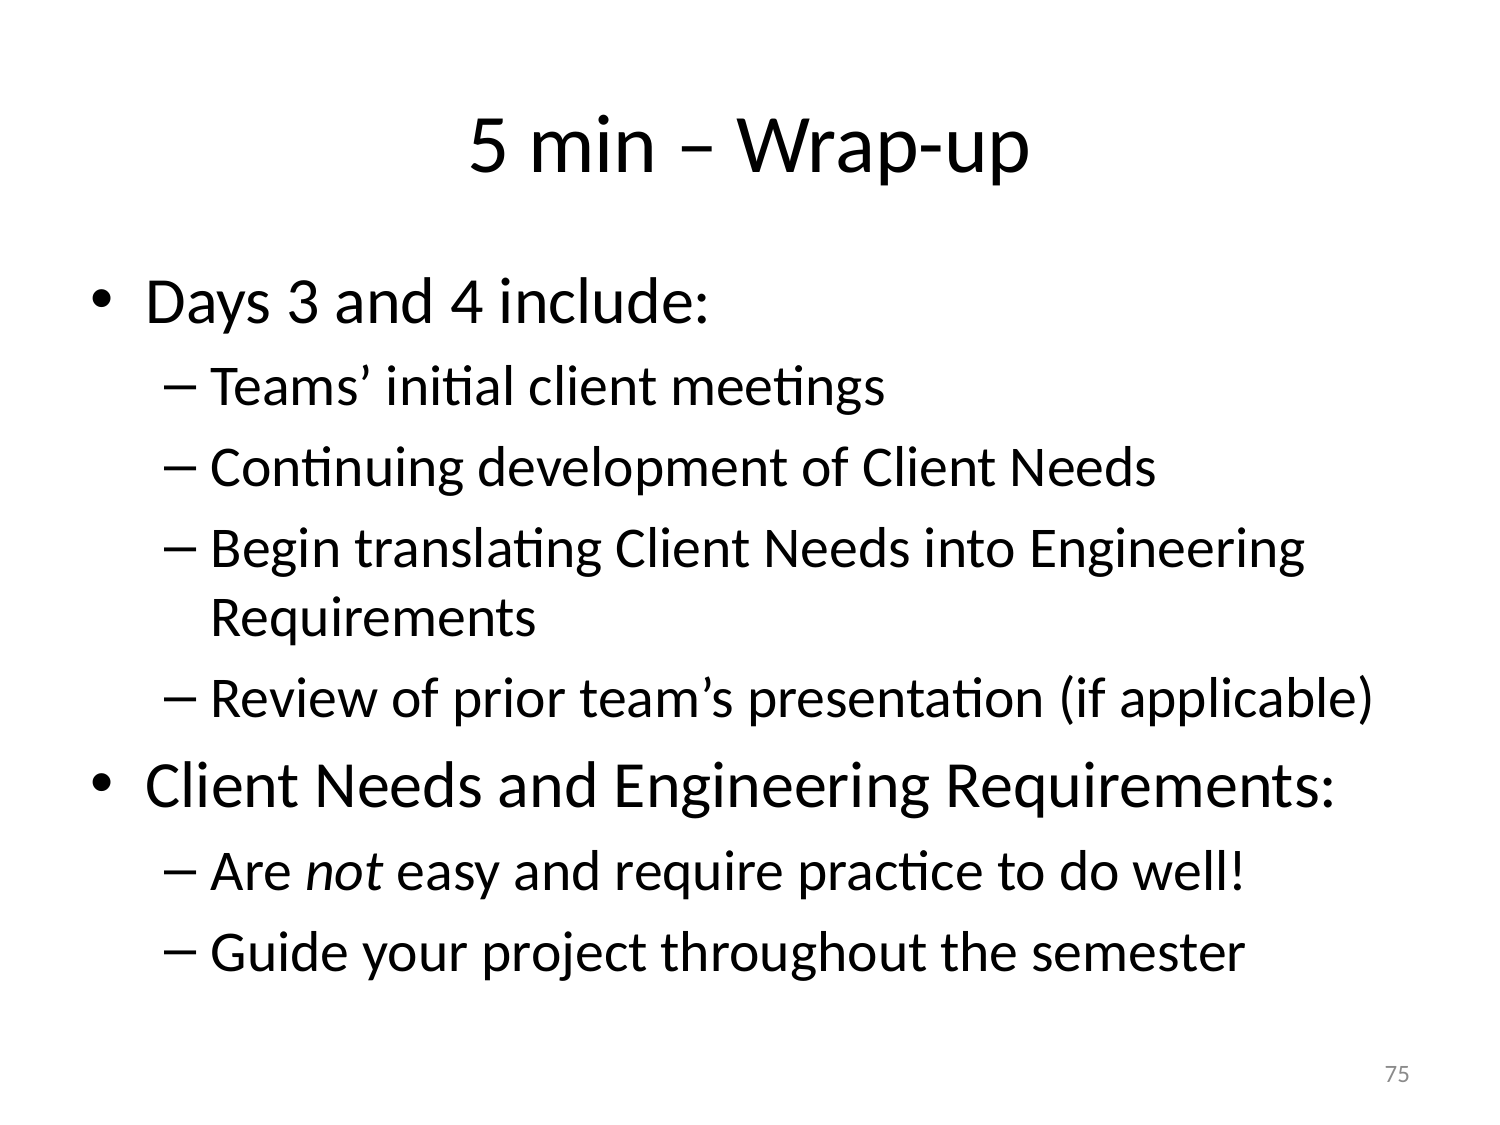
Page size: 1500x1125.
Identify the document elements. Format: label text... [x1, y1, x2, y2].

title 5 min – Wrap-up [75, 45, 1425, 233]
slide_number 75 [1074, 1042, 1425, 1103]
list Days 3 and 4 include: Teams’ initial client meetings Continuing development of Client Needs Begin translating Client Needs into Engineering Requirements Review of prior team’s presentation (if applicable) Client Needs and Engineering Requirements: Are not easy and require practice to do well! Guide your project throughout the semester [75, 249, 1425, 993]
